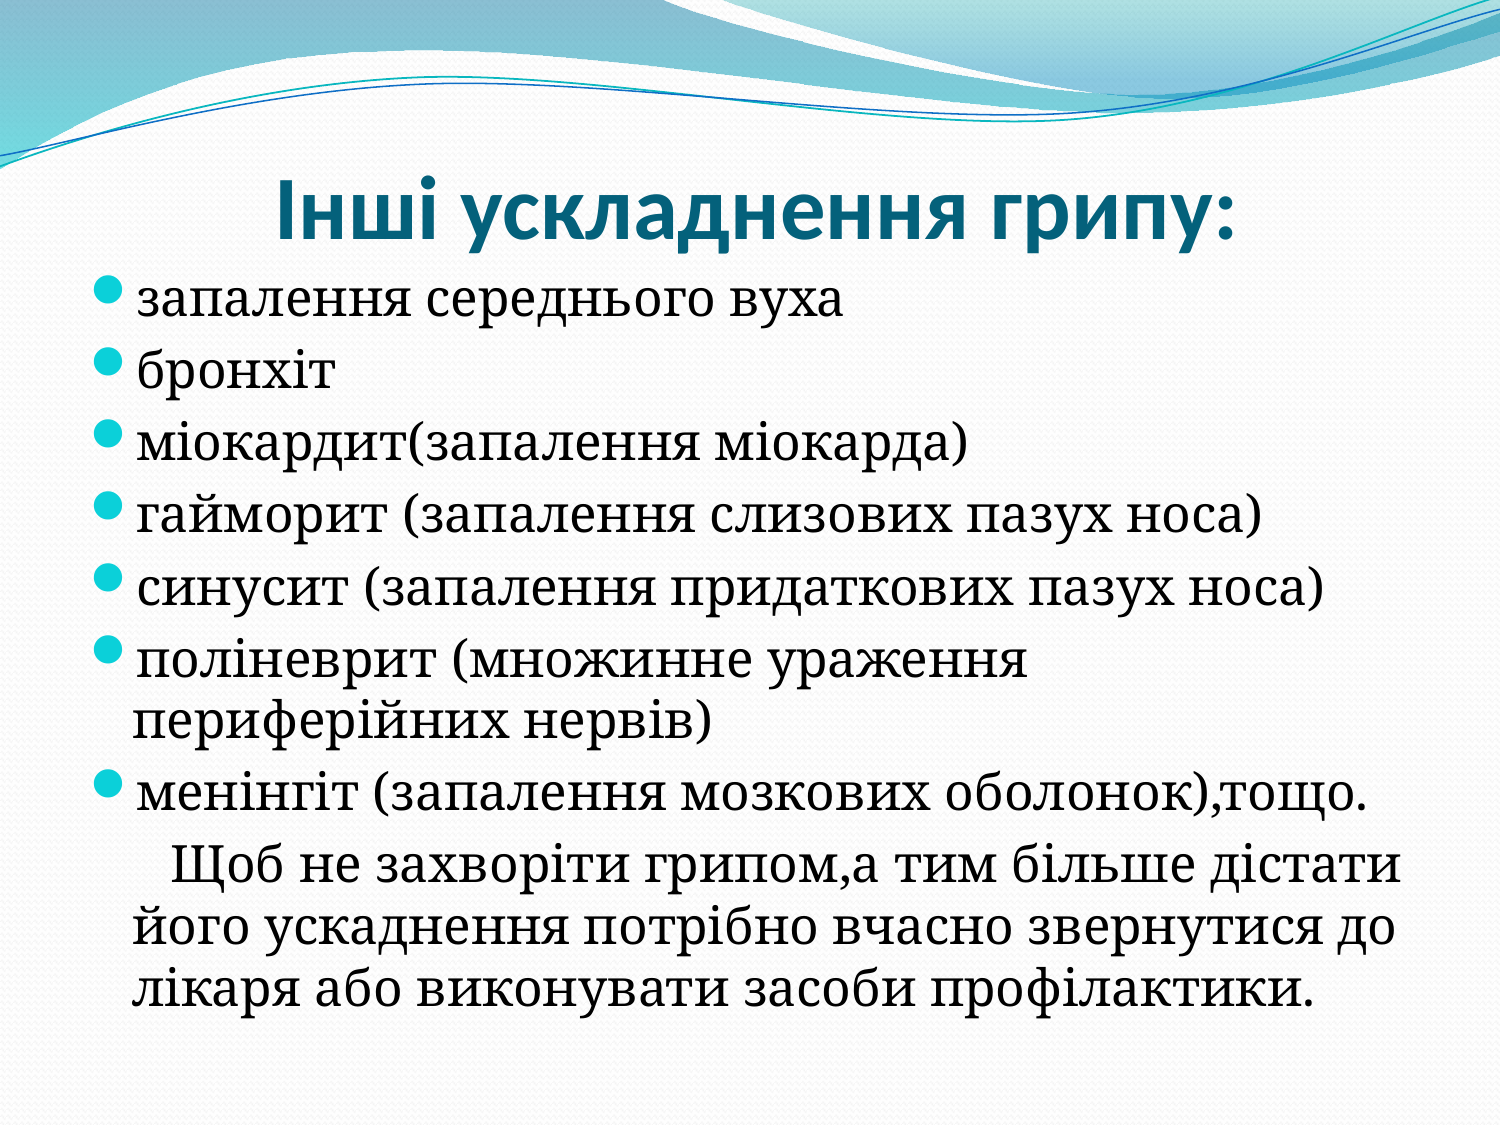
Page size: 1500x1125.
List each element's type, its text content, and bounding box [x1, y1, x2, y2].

title Інші ускладнення грипу: [82, 140, 1432, 258]
list запалення середнього вуха бронхіт міокардит(запалення міокарда) гайморит (запалення слизових пазух носа) синусит (запалення придаткових пазух носа) поліневрит (множинне ураження периферійних нервів) менінгіт (запалення мозкових оболонок),тощо. Щоб не захворіти грипом,а тим більше дістати його ускаднення потрібно вчасно звернутися до лікаря або виконувати засоби профілактики. [75, 257, 1425, 1038]
